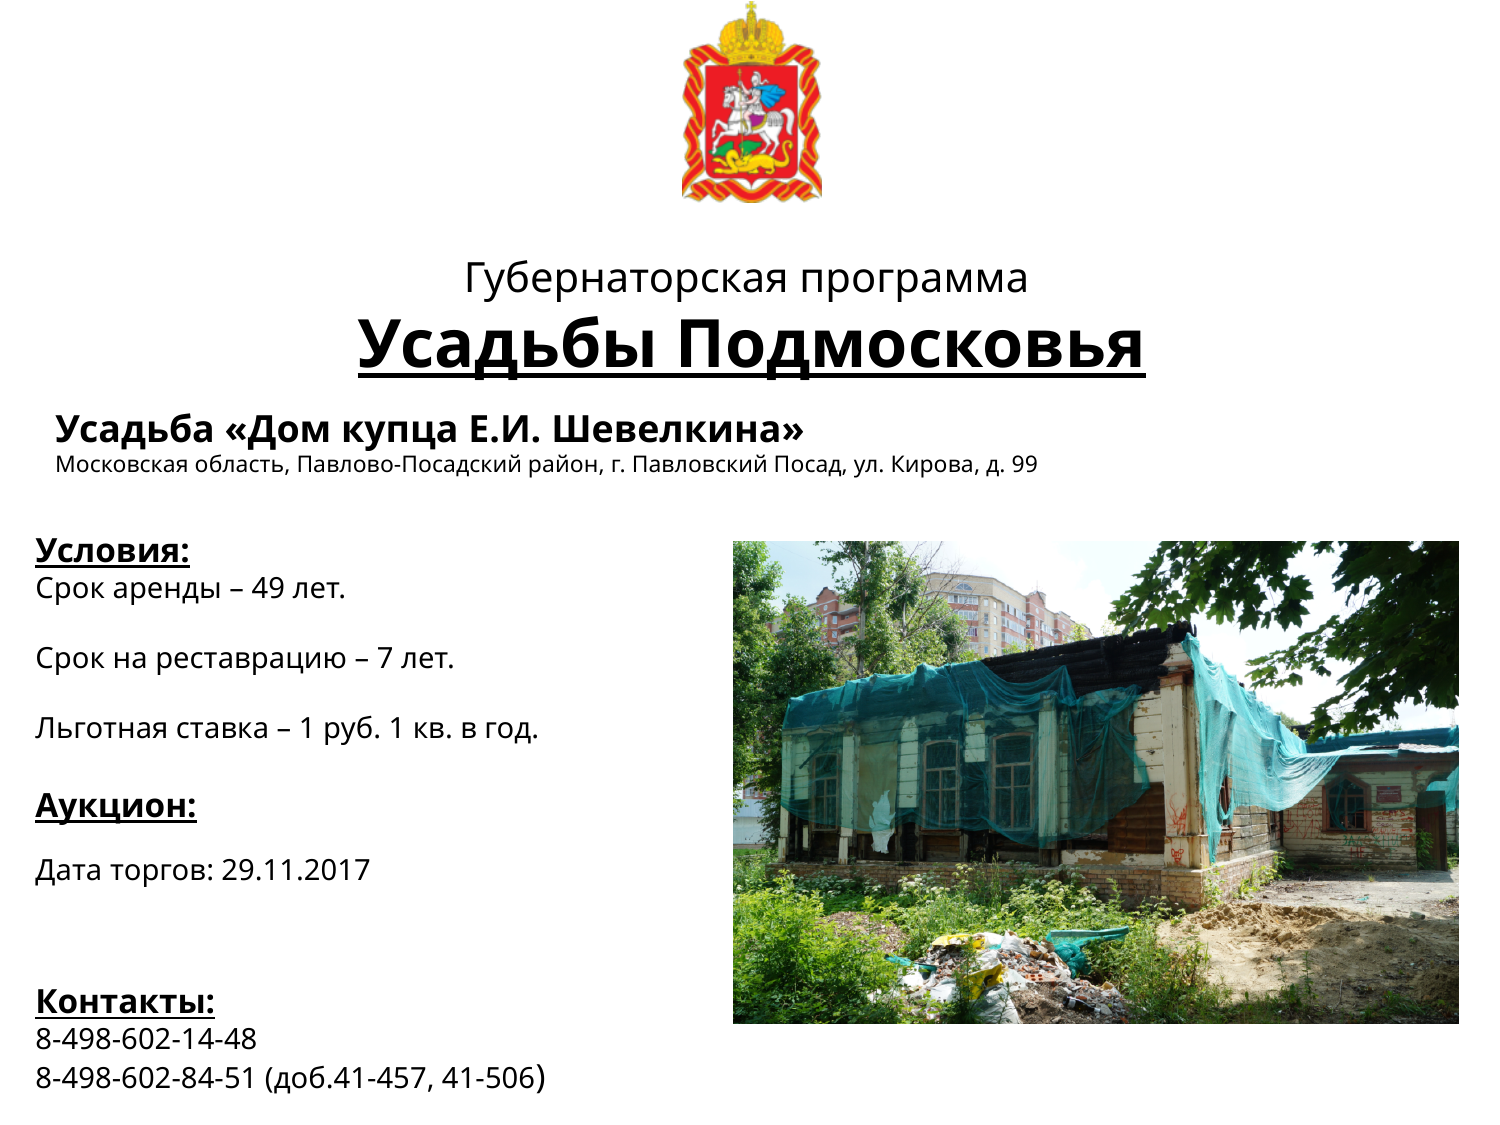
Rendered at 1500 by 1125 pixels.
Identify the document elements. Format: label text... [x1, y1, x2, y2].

picture [682, 0, 822, 203]
text_box Губернаторская программа Усадьбы Подмосковья [342, 243, 1162, 389]
text_box Условия: Срок аренды – 49 лет. Срок на реставрацию – 7 лет. Льготная ставка – 1 руб. 1 кв. в год. Аукцион: Дата торгов: 29.11.2017 [20, 522, 765, 929]
text_box Усадьба «Дом купца Е.И. Шевелкина» Московская область, Павлово-Посадский район, г. Павловский Посад, ул. Кирова, д. 99 [40, 397, 1055, 485]
text_box Контакты: 8-498-602-14-48 8-498-602-84-51 (доб.41-457, 41-506) [20, 973, 753, 1103]
picture [733, 541, 1459, 1024]
